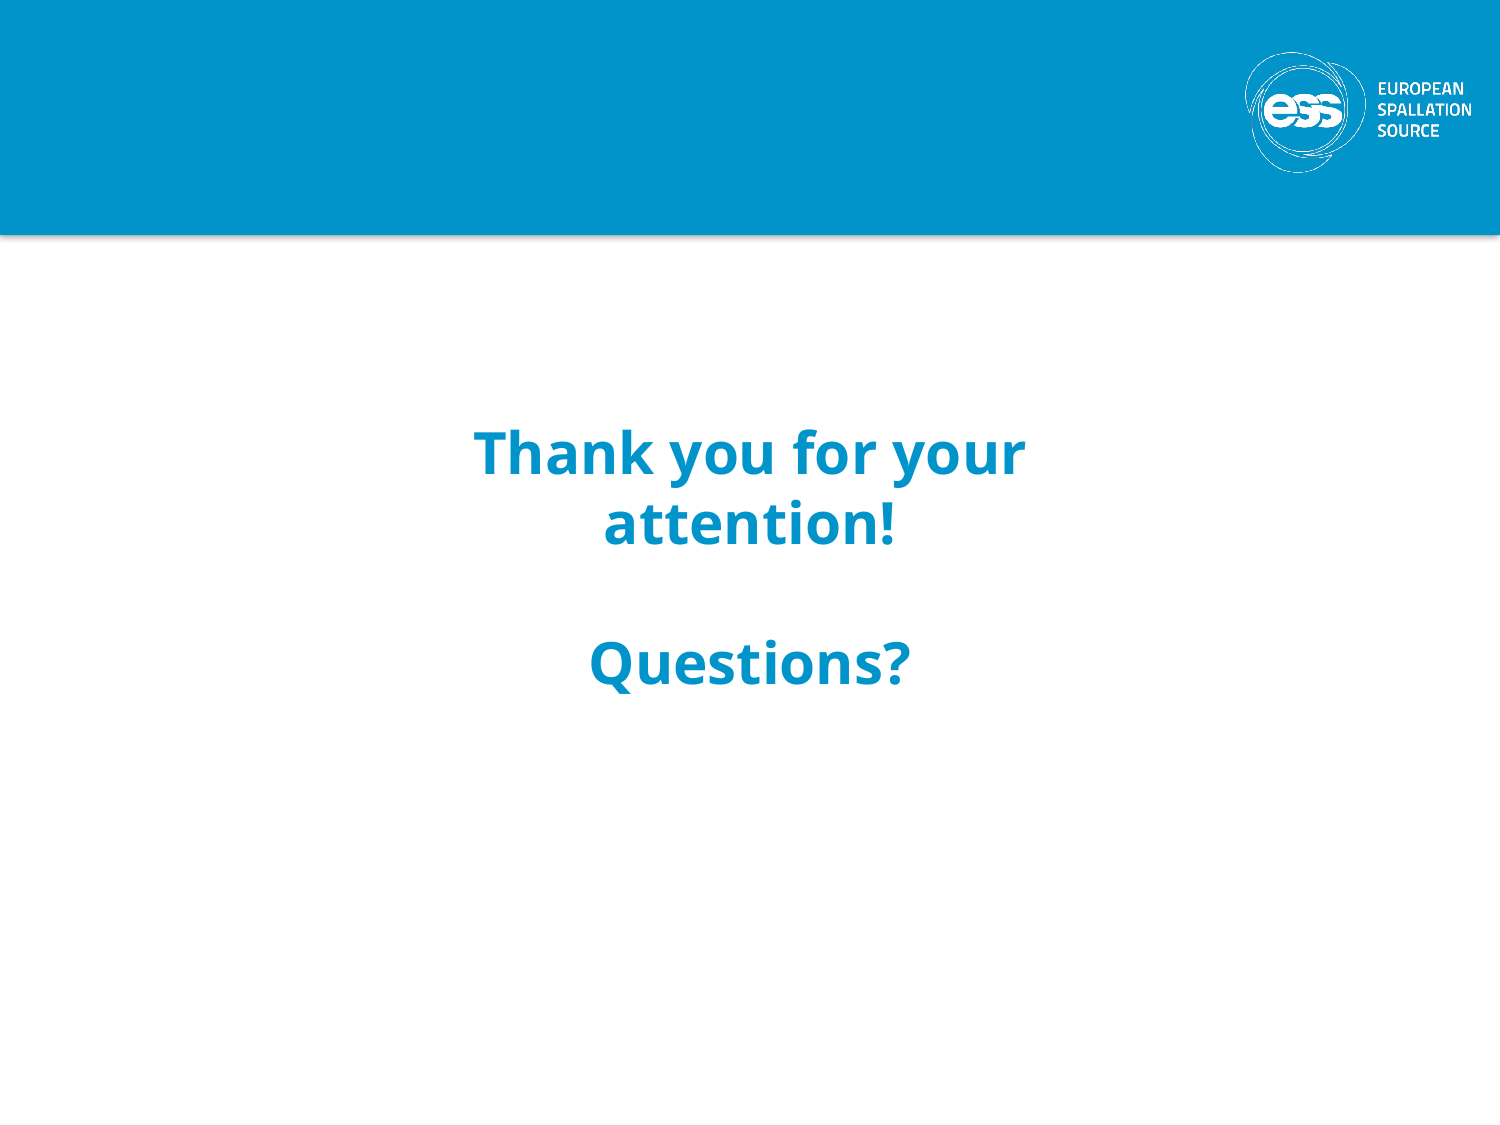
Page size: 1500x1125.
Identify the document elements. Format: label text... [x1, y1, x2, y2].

picture [1400, 83, 1407, 94]
picture [1436, 104, 1444, 115]
picture [1432, 125, 1438, 136]
picture [1422, 125, 1428, 134]
picture [1409, 104, 1415, 115]
picture [1423, 83, 1430, 94]
text_box Thank you for your attention! Questions? [324, 408, 1176, 704]
picture [1379, 83, 1385, 94]
picture [1398, 109, 1406, 115]
picture [1418, 104, 1423, 115]
picture [1389, 104, 1393, 115]
picture [1454, 83, 1458, 94]
picture [1443, 86, 1450, 93]
picture [1264, 94, 1342, 127]
